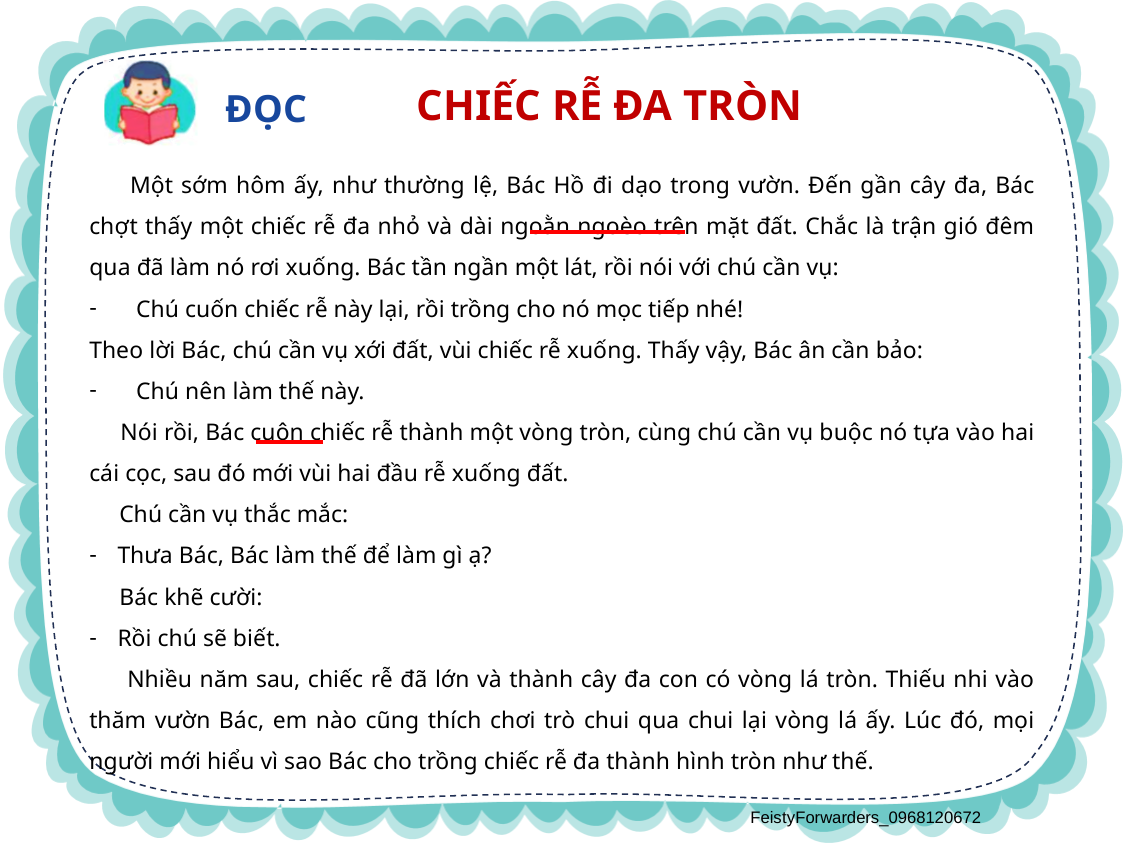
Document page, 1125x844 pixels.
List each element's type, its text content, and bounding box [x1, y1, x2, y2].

text_box Một sớm hôm ấy, như thường lệ, Bác Hồ đi dạo trong vườn. Đến gần cây đa, Bác chợt thấy một chiếc rễ đa nhỏ và dài ngoằn ngoèo trên mặt đất. Chắc là trận gió đêm qua đã làm nó rơi xuống. Bác tần ngần một lát, rồi nói với chú cần vụ: Chú cuốn chiếc rễ này lại, rồi trồng cho nó mọc tiếp nhé! Theo lời Bác, chú cần vụ xới đất, vùi chiếc rễ xuống. Thấy vậy, Bác ân cần bảo: Chú nên làm thế này. Nói rồi, Bác cuộn chiếc rễ thành một vòng tròn, cùng chú cần vụ buộc nó tựa vào hai cái cọc, sau đó mới vùi hai đầu rễ xuống đất. Chú cần vụ thắc mắc: Thưa Bác, Bác làm thế để làm gì ạ? Bác khẽ cười: Rồi chú sẽ biết. Nhiều năm sau, chiếc rễ đã lớn và thành cây đa con có vòng lá tròn. Thiếu nhi vào thăm vườn Bác, em nào cũng thích chơi trò chui qua chui lại vòng lá ấy. Lúc đó, mọi người mới hiểu vì sao Bác cho trồng chiếc rễ đa thành hình tròn như thế. [74, 149, 1051, 782]
picture [0, 0, 1125, 844]
text_box CHIẾC RỄ ĐA TRÒN [229, 46, 990, 137]
text_box ĐỌC [199, 55, 334, 138]
